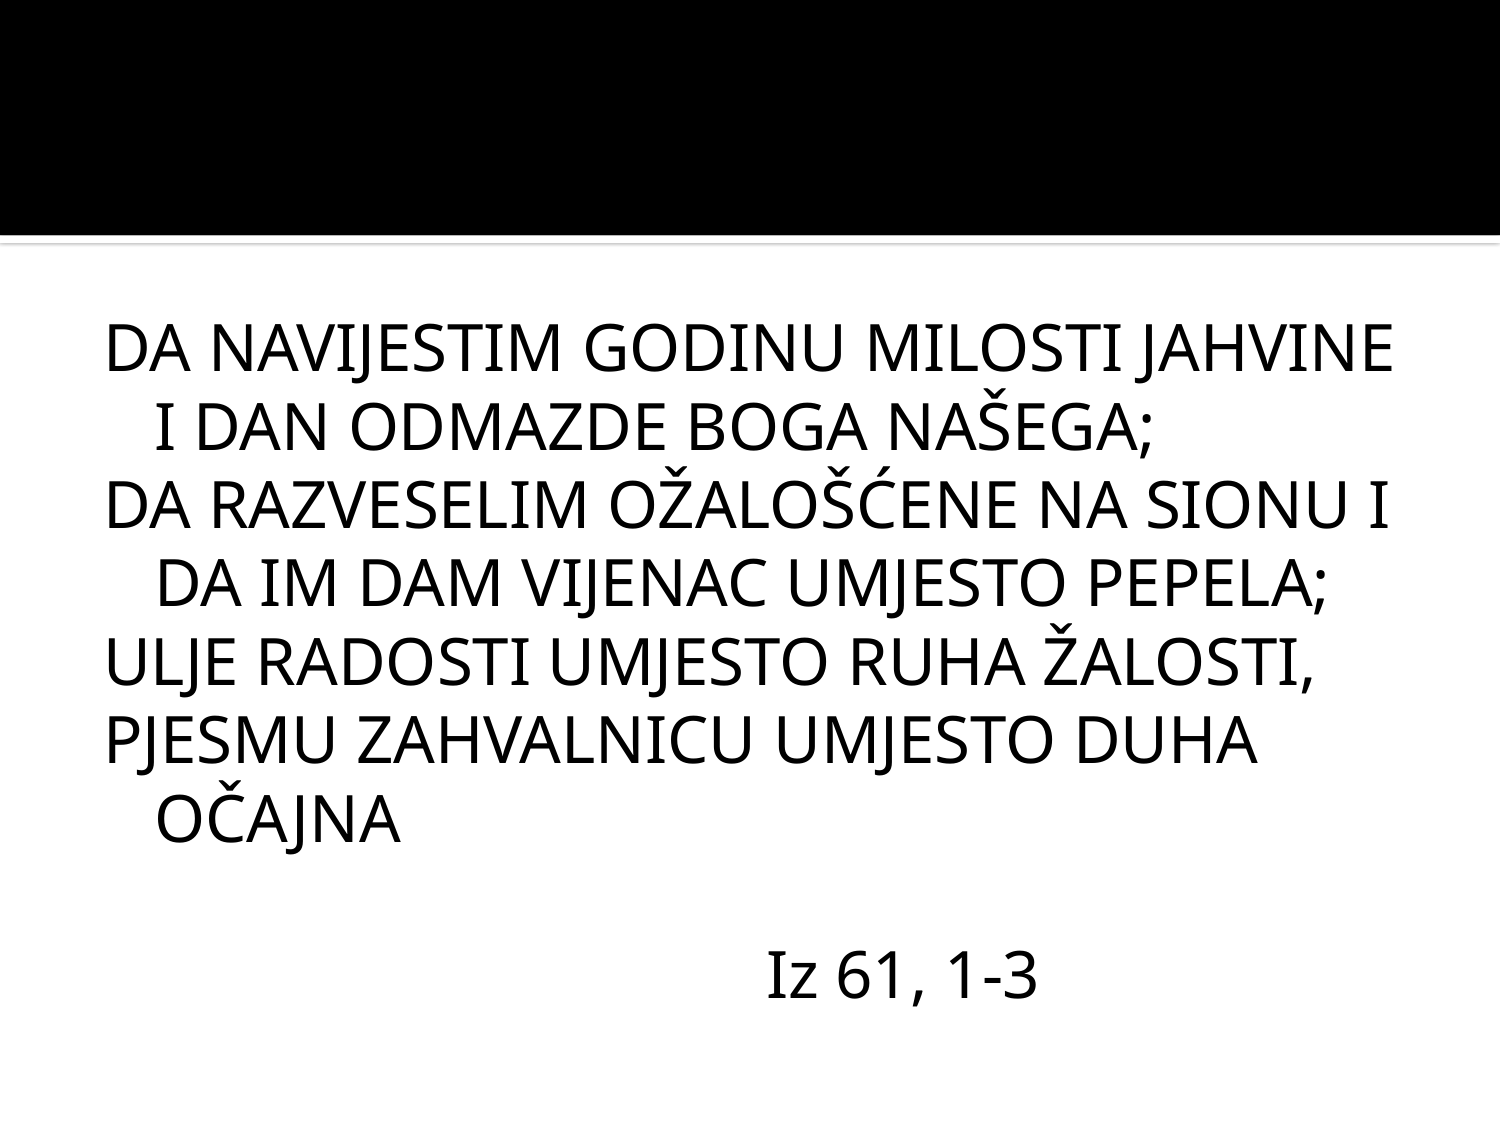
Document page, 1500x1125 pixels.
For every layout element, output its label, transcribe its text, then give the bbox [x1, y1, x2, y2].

list DA NAVIJESTIM GODINU MILOSTI JAHVINE I DAN ODMAZDE BOGA NAŠEGA; DA RAZVESELIM OŽALOŠĆENE NA SIONU I DA IM DAM VIJENAC UMJESTO PEPELA; ULJE RADOSTI UMJESTO RUHA ŽALOSTI, PJESMU ZAHVALNICU UMJESTO DUHA OČAJNA Iz 61, 1-3 [75, 291, 1425, 1050]
